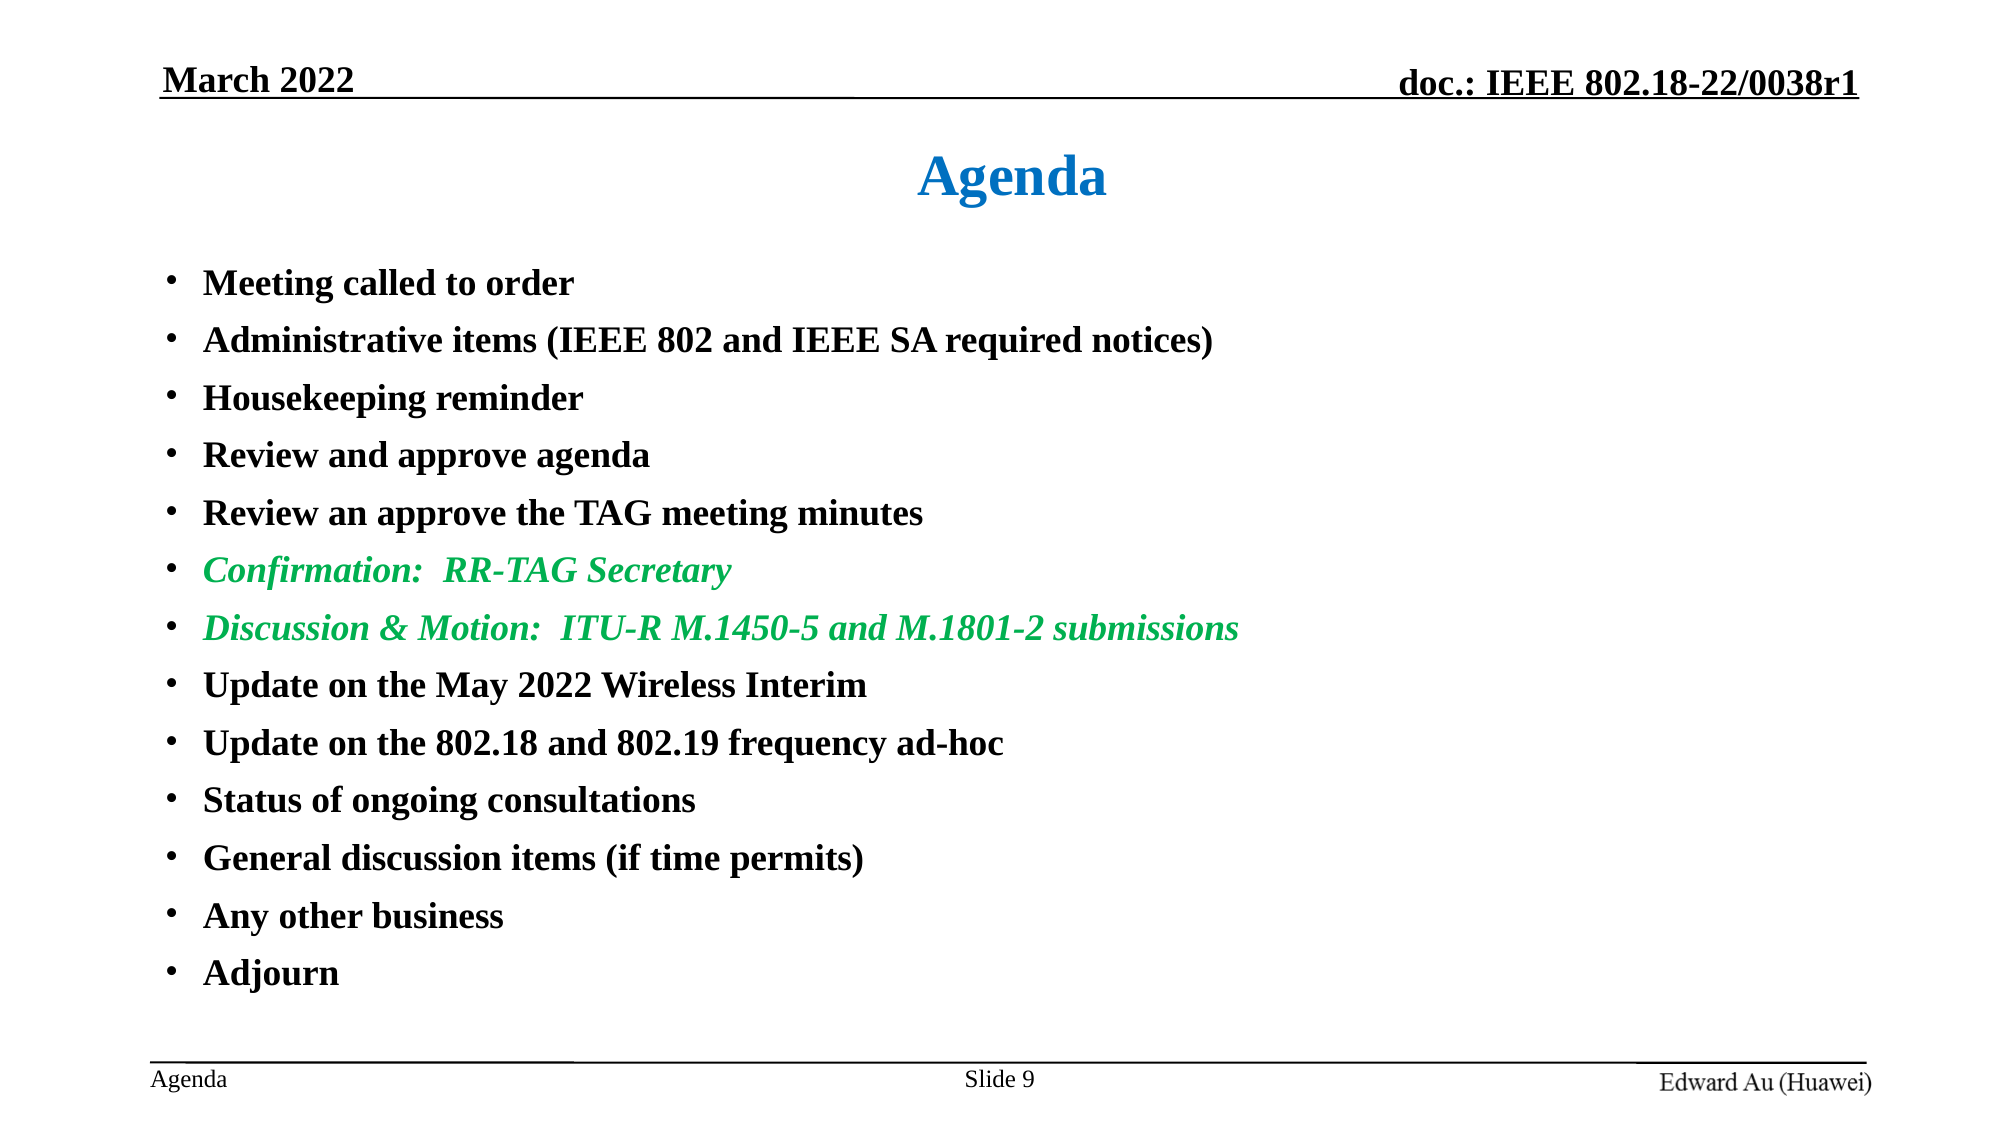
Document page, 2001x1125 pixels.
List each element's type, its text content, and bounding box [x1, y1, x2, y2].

slide_number Slide 9 [933, 1061, 1067, 1123]
list Meeting called to order Administrative items (IEEE 802 and IEEE SA required notices) Housekeeping reminder Review and approve agenda Review an approve the TAG meeting minutes Confirmation: RR-TAG Secretary Discussion & Motion: ITU-R M.1450-5 and M.1801-2 submissions Update on the May 2022 Wireless Interim Update on the 802.18 and 802.19 frequency ad-hoc Status of ongoing consultations General discussion items (if time permits) Any other business Adjourn [149, 250, 1869, 926]
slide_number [162, 54, 663, 99]
picture [1174, 1058, 1887, 1113]
title Agenda [162, 99, 1864, 246]
